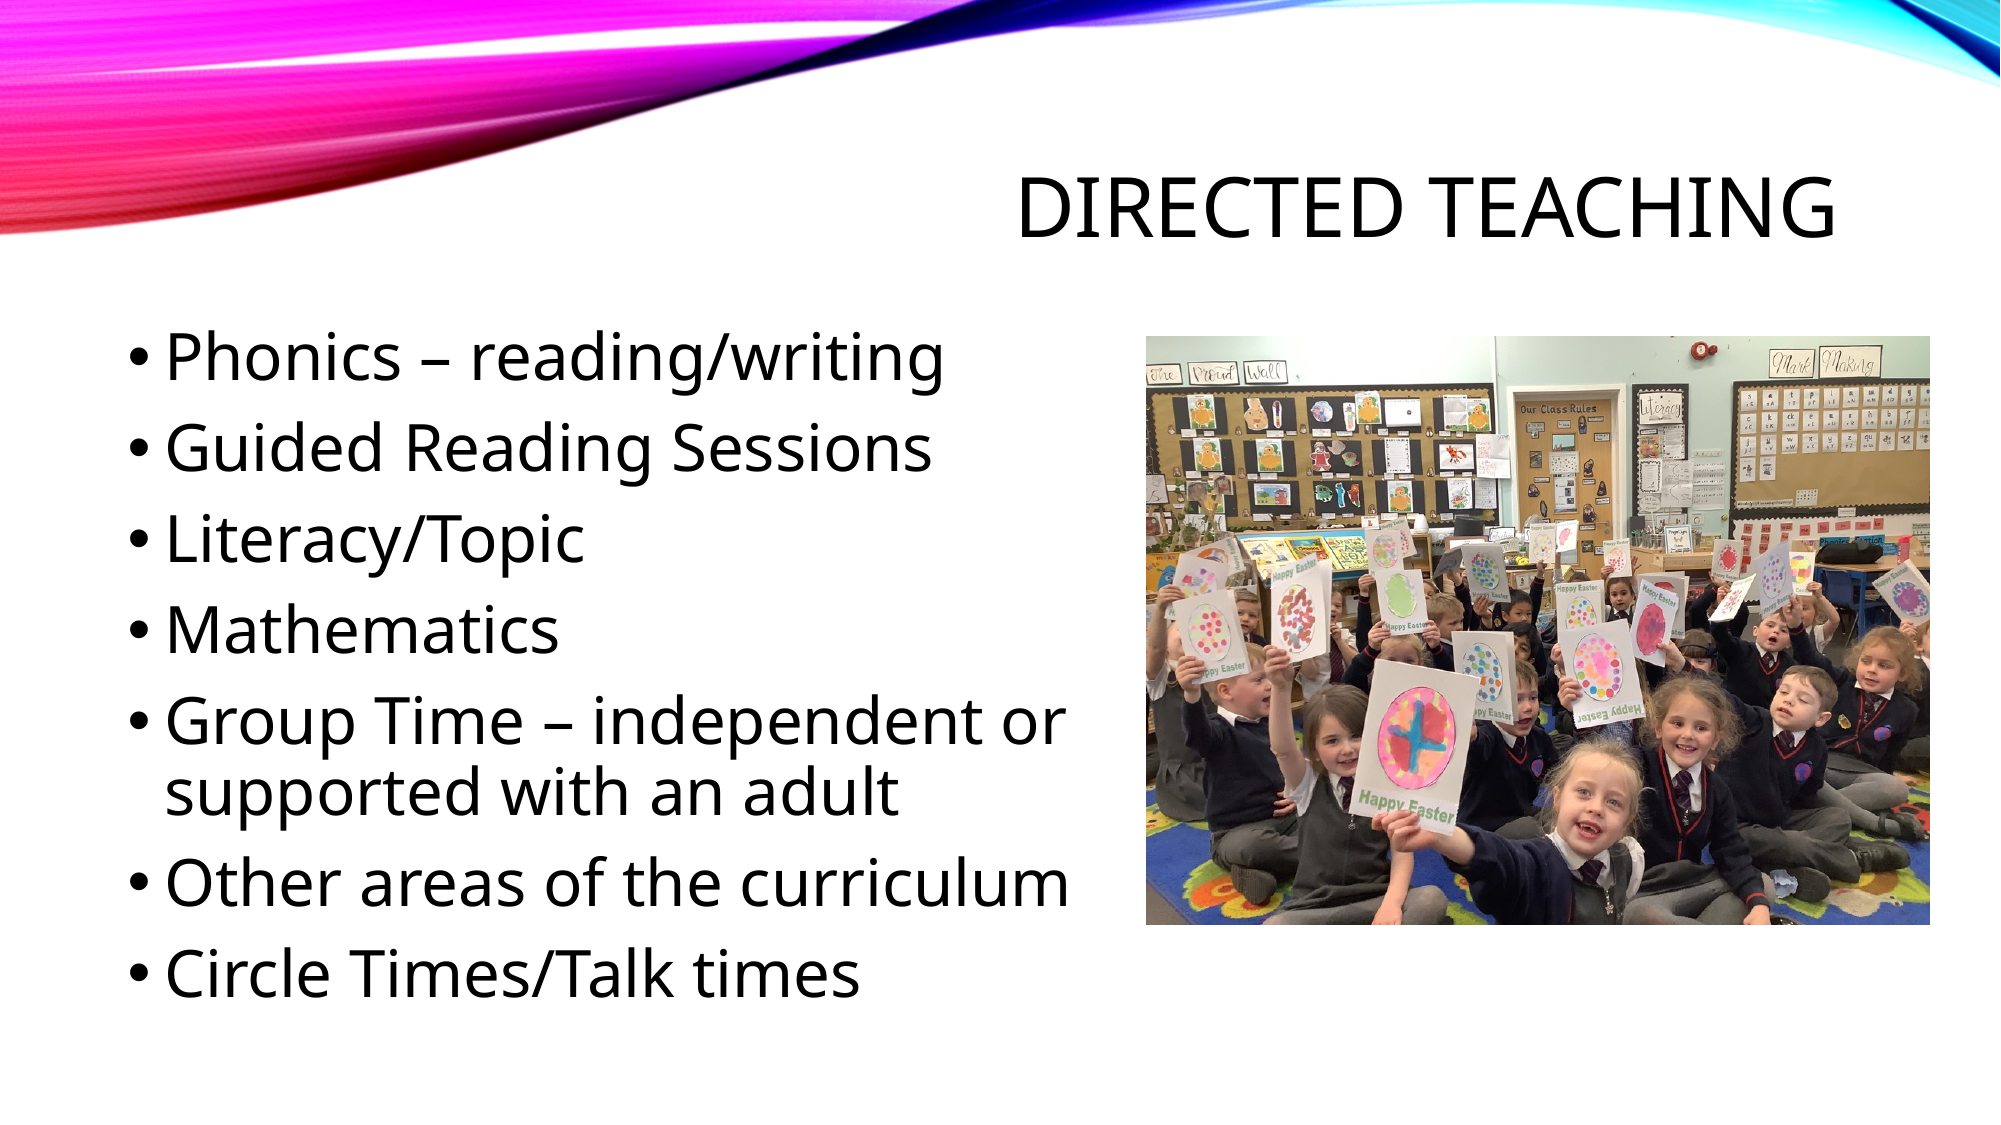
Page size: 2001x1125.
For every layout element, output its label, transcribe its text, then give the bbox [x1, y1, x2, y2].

title Directed Teaching [720, 104, 2000, 317]
picture [1910, 0, 2000, 45]
picture [0, 0, 2000, 237]
picture [1890, 0, 2000, 75]
picture [1146, 336, 1931, 925]
list Phonics – reading/writing Guided Reading Sessions Literacy/Topic Mathematics Group Time – independent or supported with an adult Other areas of the curriculum Circle Times/Talk times [112, 316, 1147, 1021]
